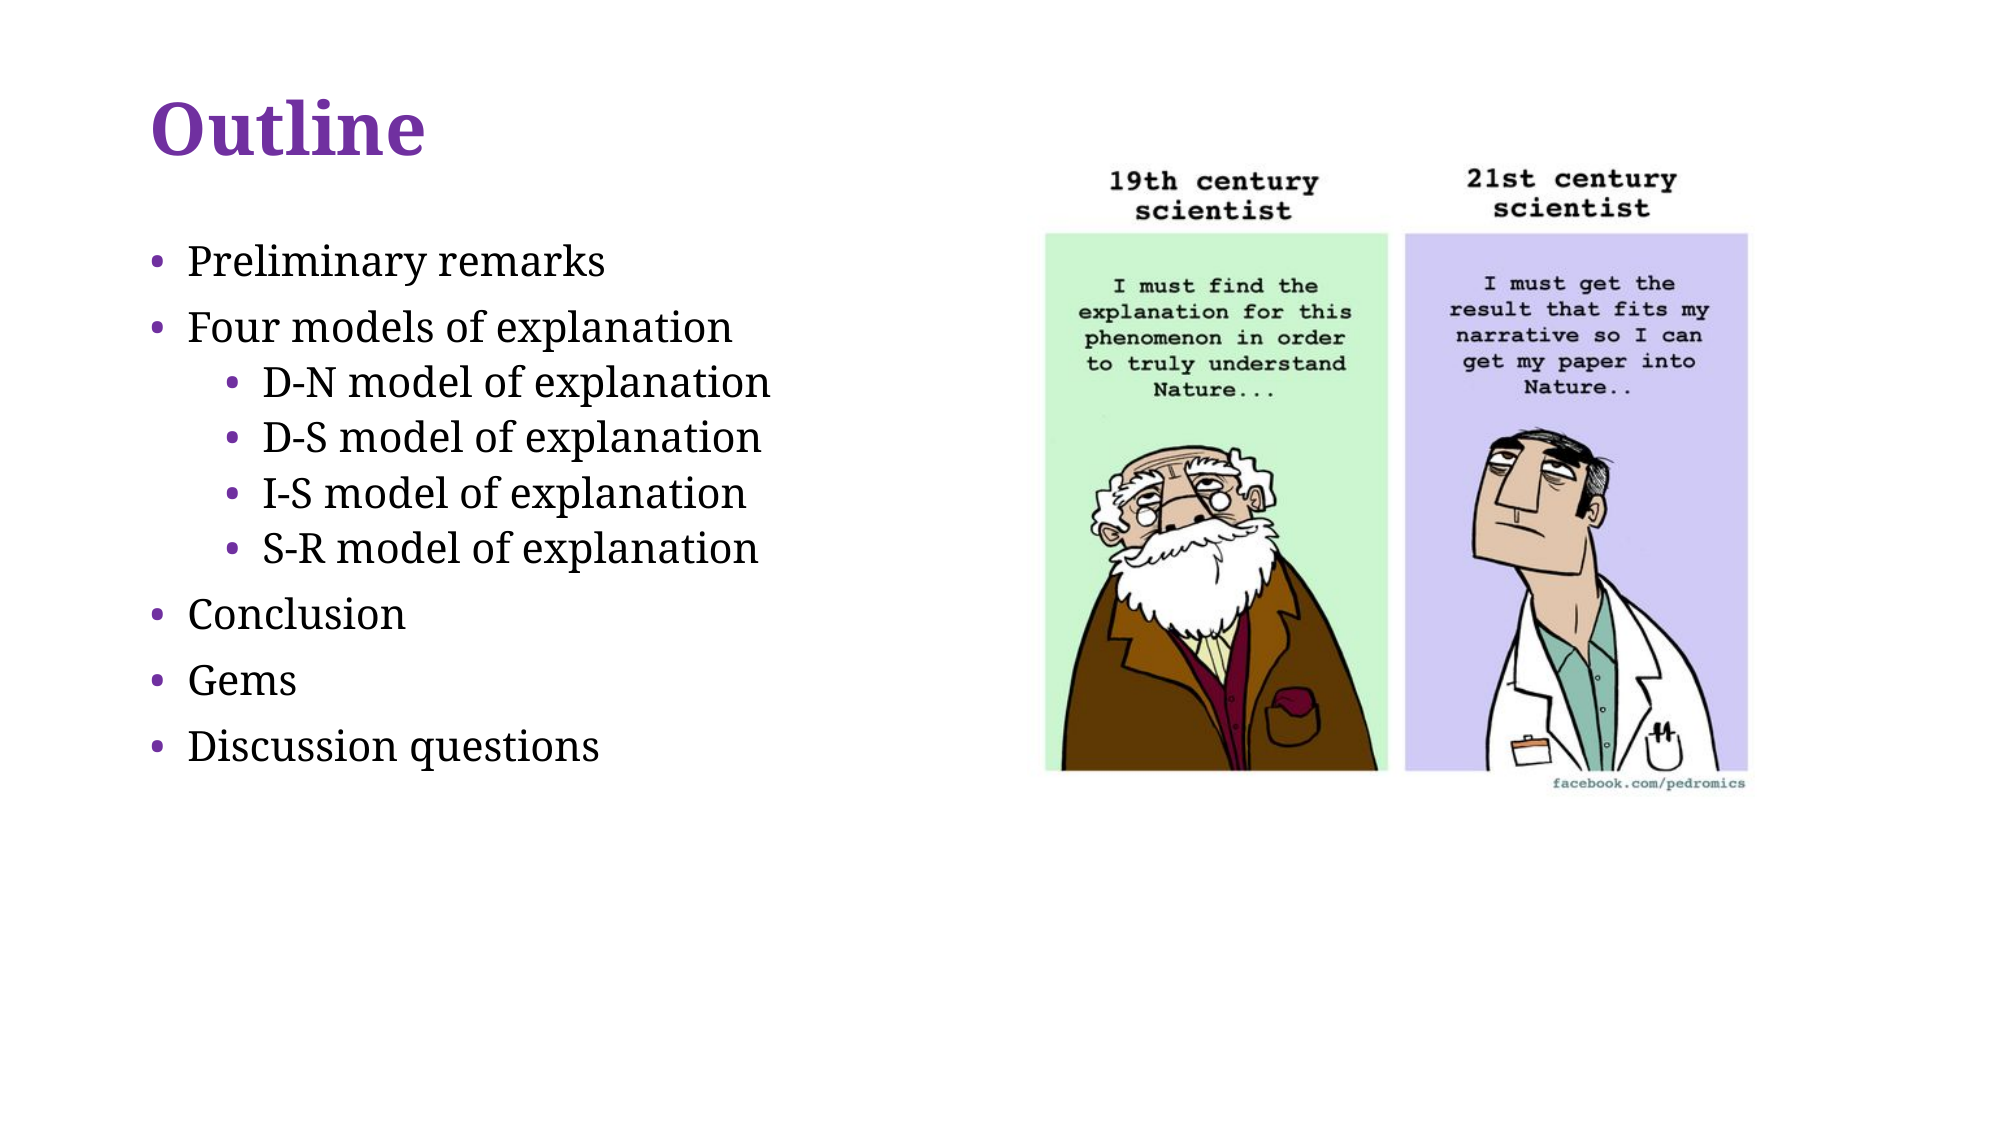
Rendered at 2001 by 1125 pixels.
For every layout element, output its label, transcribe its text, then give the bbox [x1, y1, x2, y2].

title Outline [134, 67, 1863, 196]
list Preliminary remarks Four models of explanation D-N model of explanation D-S model of explanation I-S model of explanation S-R model of explanation Conclusion Gems Discussion questions [134, 232, 1863, 1014]
picture [1027, 153, 1760, 803]
